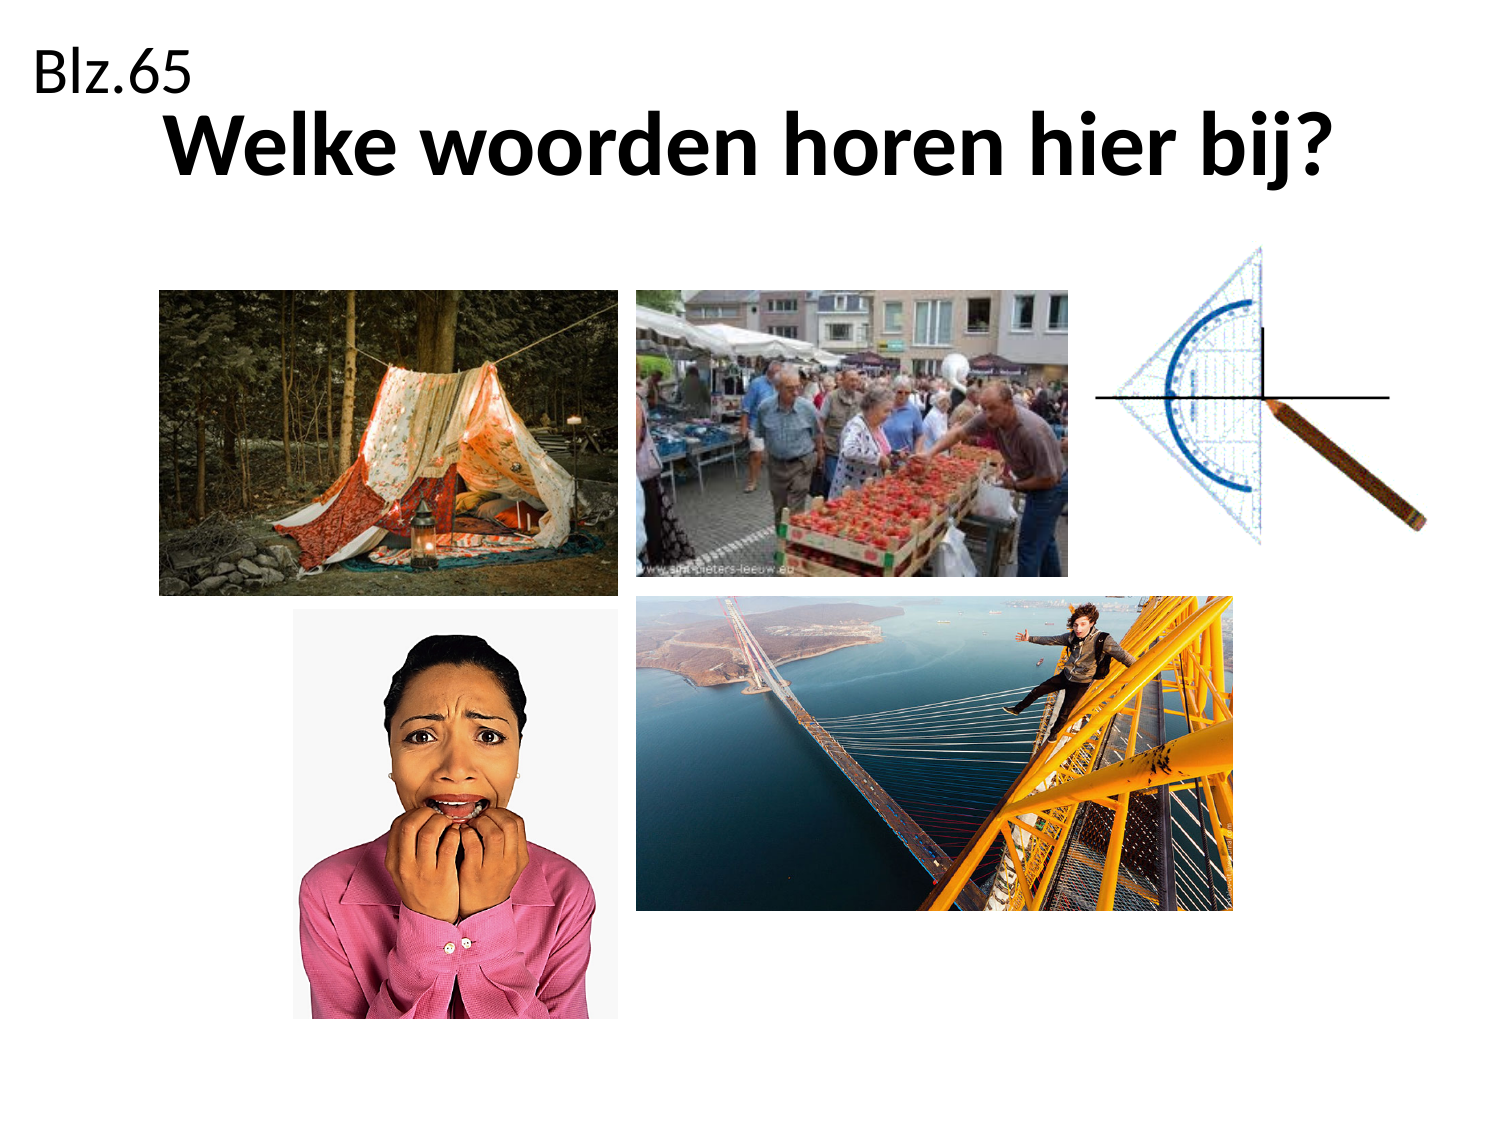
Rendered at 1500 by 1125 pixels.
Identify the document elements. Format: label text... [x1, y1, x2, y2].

text_box Blz.65 [17, 19, 313, 110]
picture [292, 609, 618, 1019]
picture [159, 290, 618, 597]
title Welke woorden horen hier bij? [75, 45, 1425, 233]
picture [636, 290, 1068, 577]
picture [1086, 241, 1434, 549]
picture [636, 596, 1234, 912]
